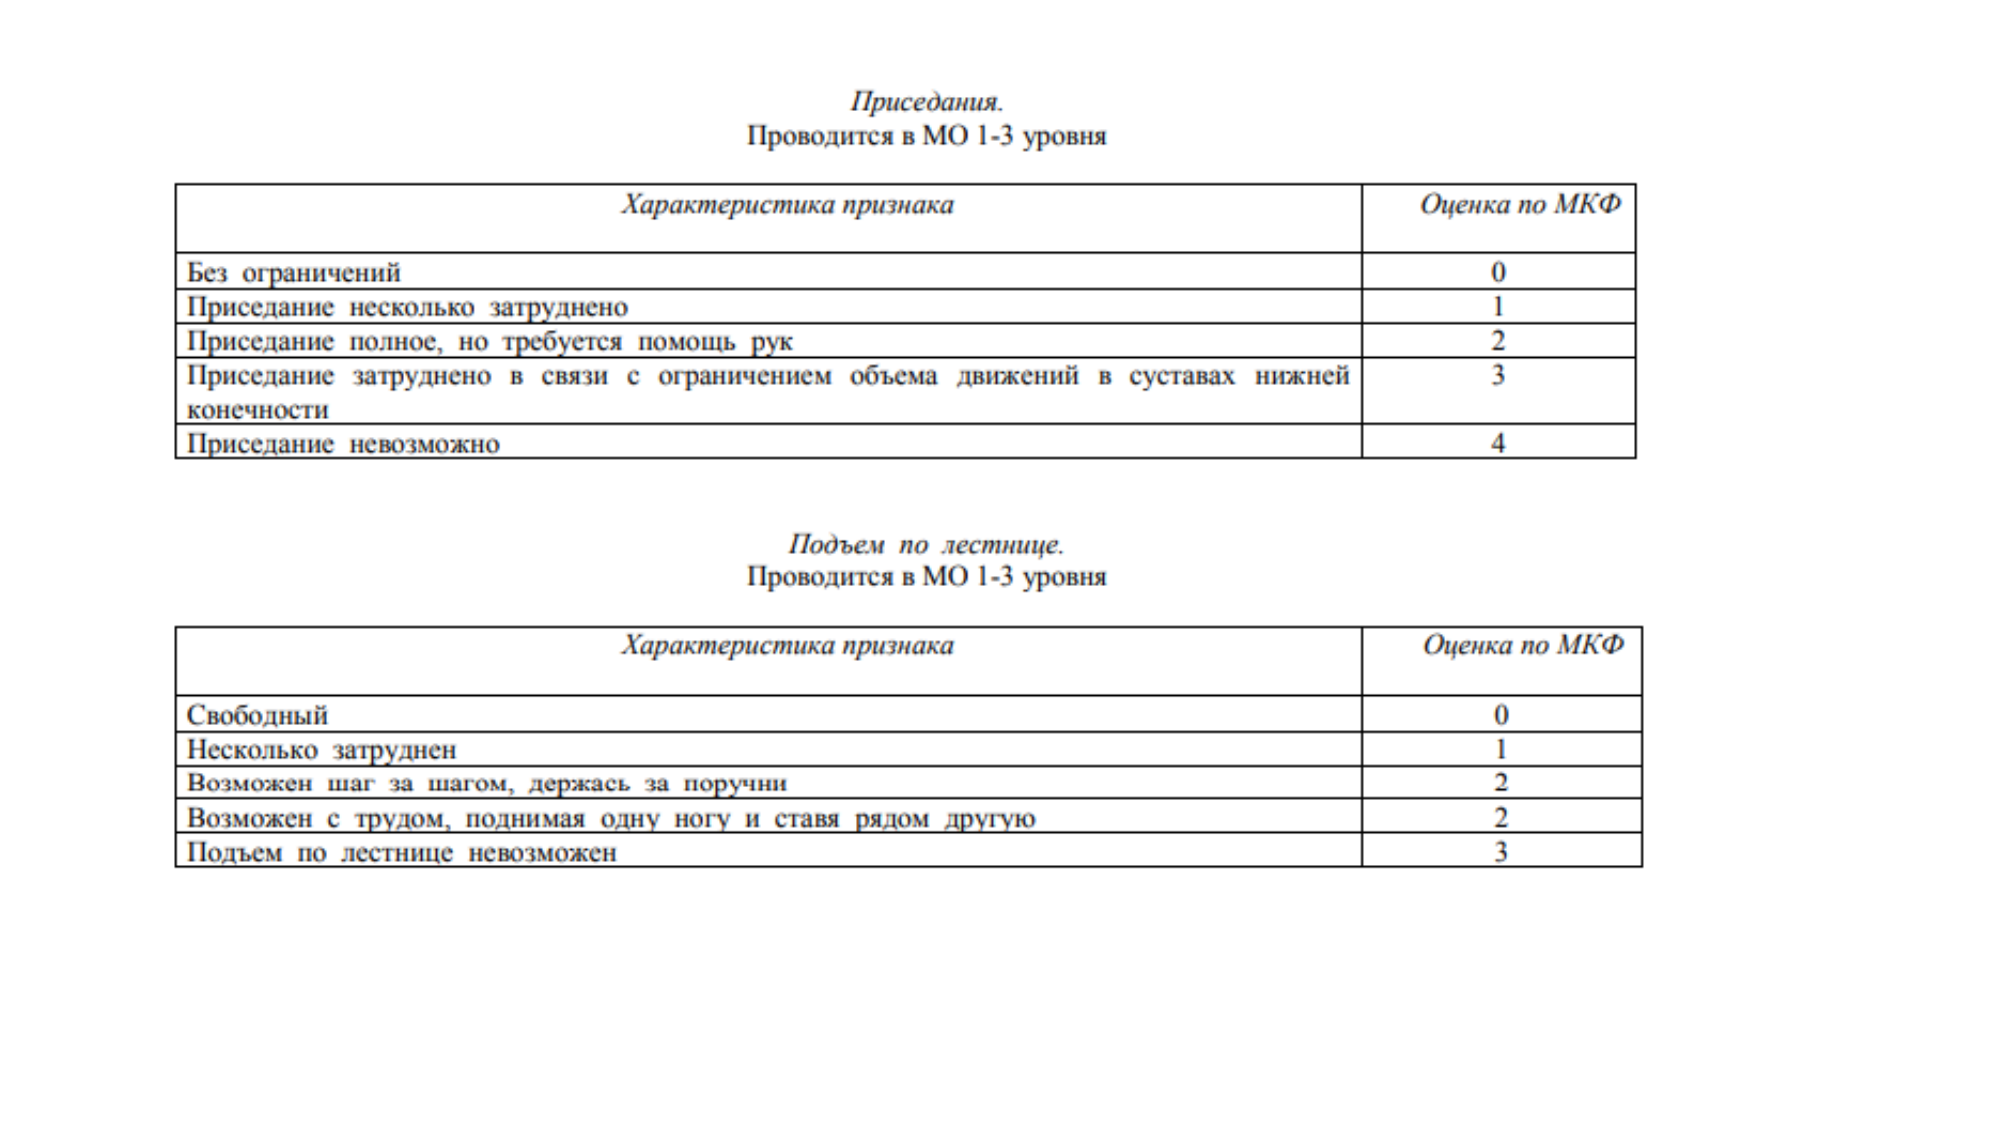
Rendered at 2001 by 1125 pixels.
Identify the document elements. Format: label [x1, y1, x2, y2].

picture [137, 0, 1664, 1125]
